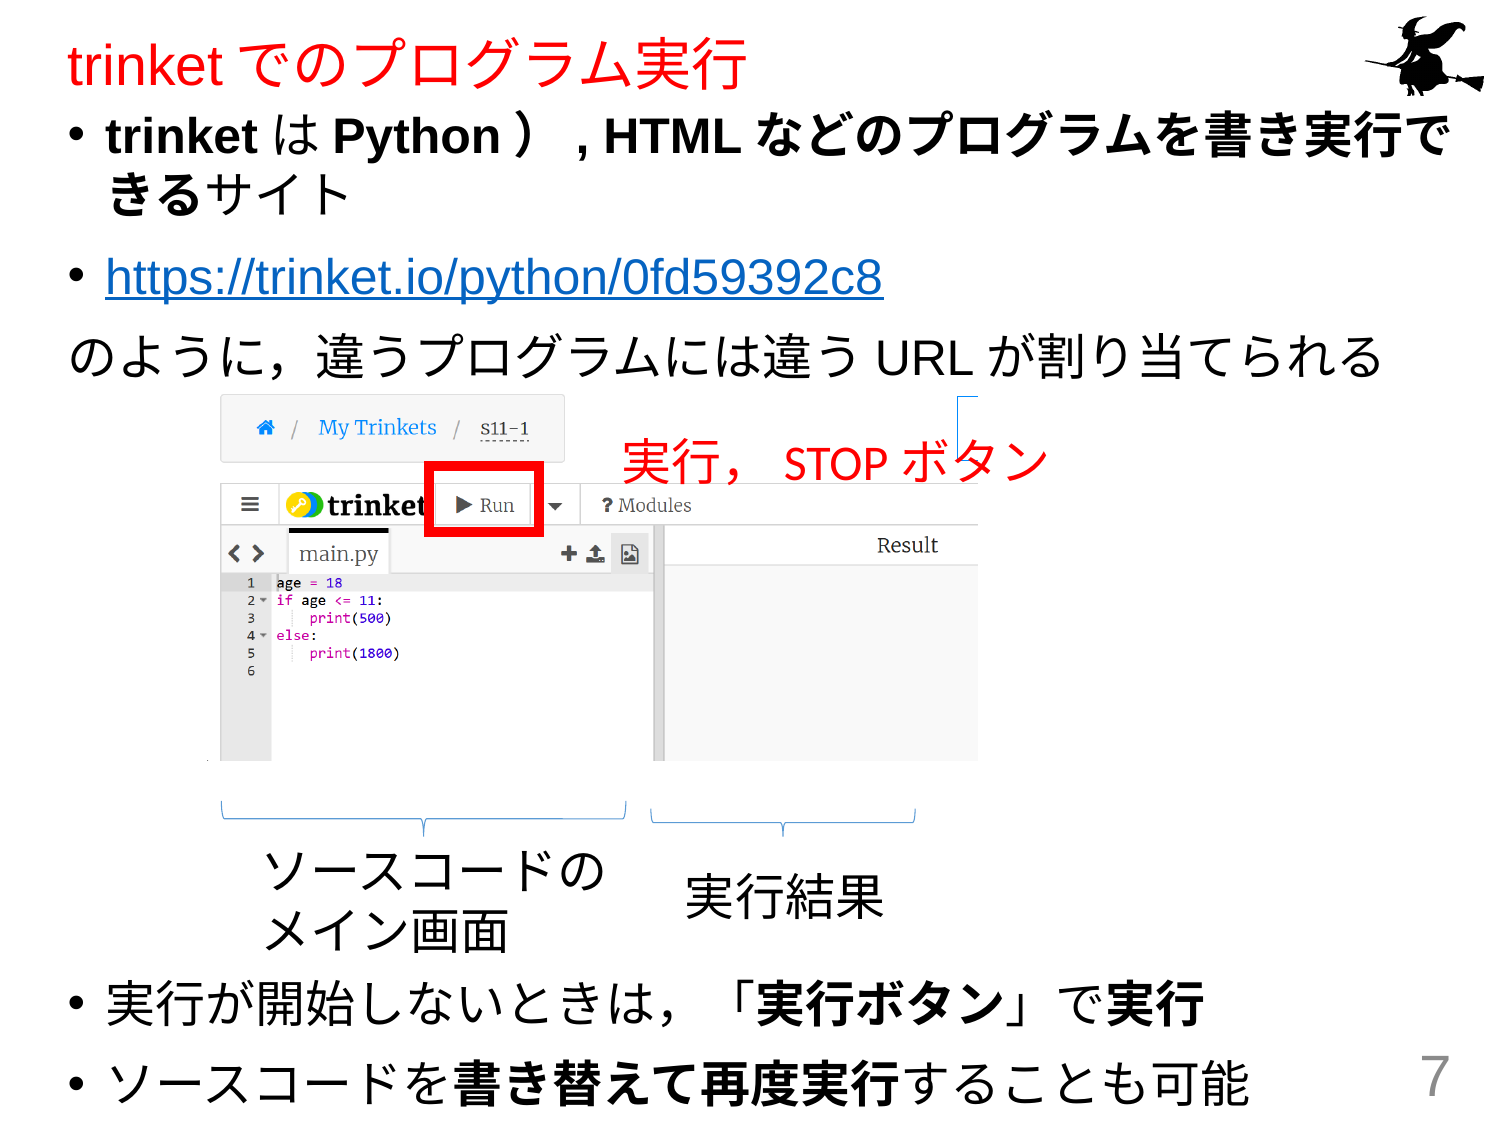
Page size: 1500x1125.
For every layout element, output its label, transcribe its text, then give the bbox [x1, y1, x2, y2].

text_box ソースコードの メイン画面 [245, 831, 623, 967]
slide_number 7 [1129, 1042, 1467, 1103]
text_box 実行結果 [670, 858, 900, 934]
text_box 実行，STOPボタン [978, 423, 1065, 498]
text_box [220, 800, 627, 831]
picture [203, 381, 978, 761]
text_box [650, 808, 916, 837]
title trinketでのプログラム実行 [52, 28, 1441, 106]
picture [1362, 14, 1486, 96]
list trinketはPython）, HTMLなどのプログラムを書き実行できるサイト https://trinket.io/python/0fd59392c8 のように，違うプログラムには違うURLが割り当てられる 実行が開始しないときは，「実行ボタン」で実行 ソースコードを書き替えて再度実行することも可能 [52, 96, 1500, 1117]
